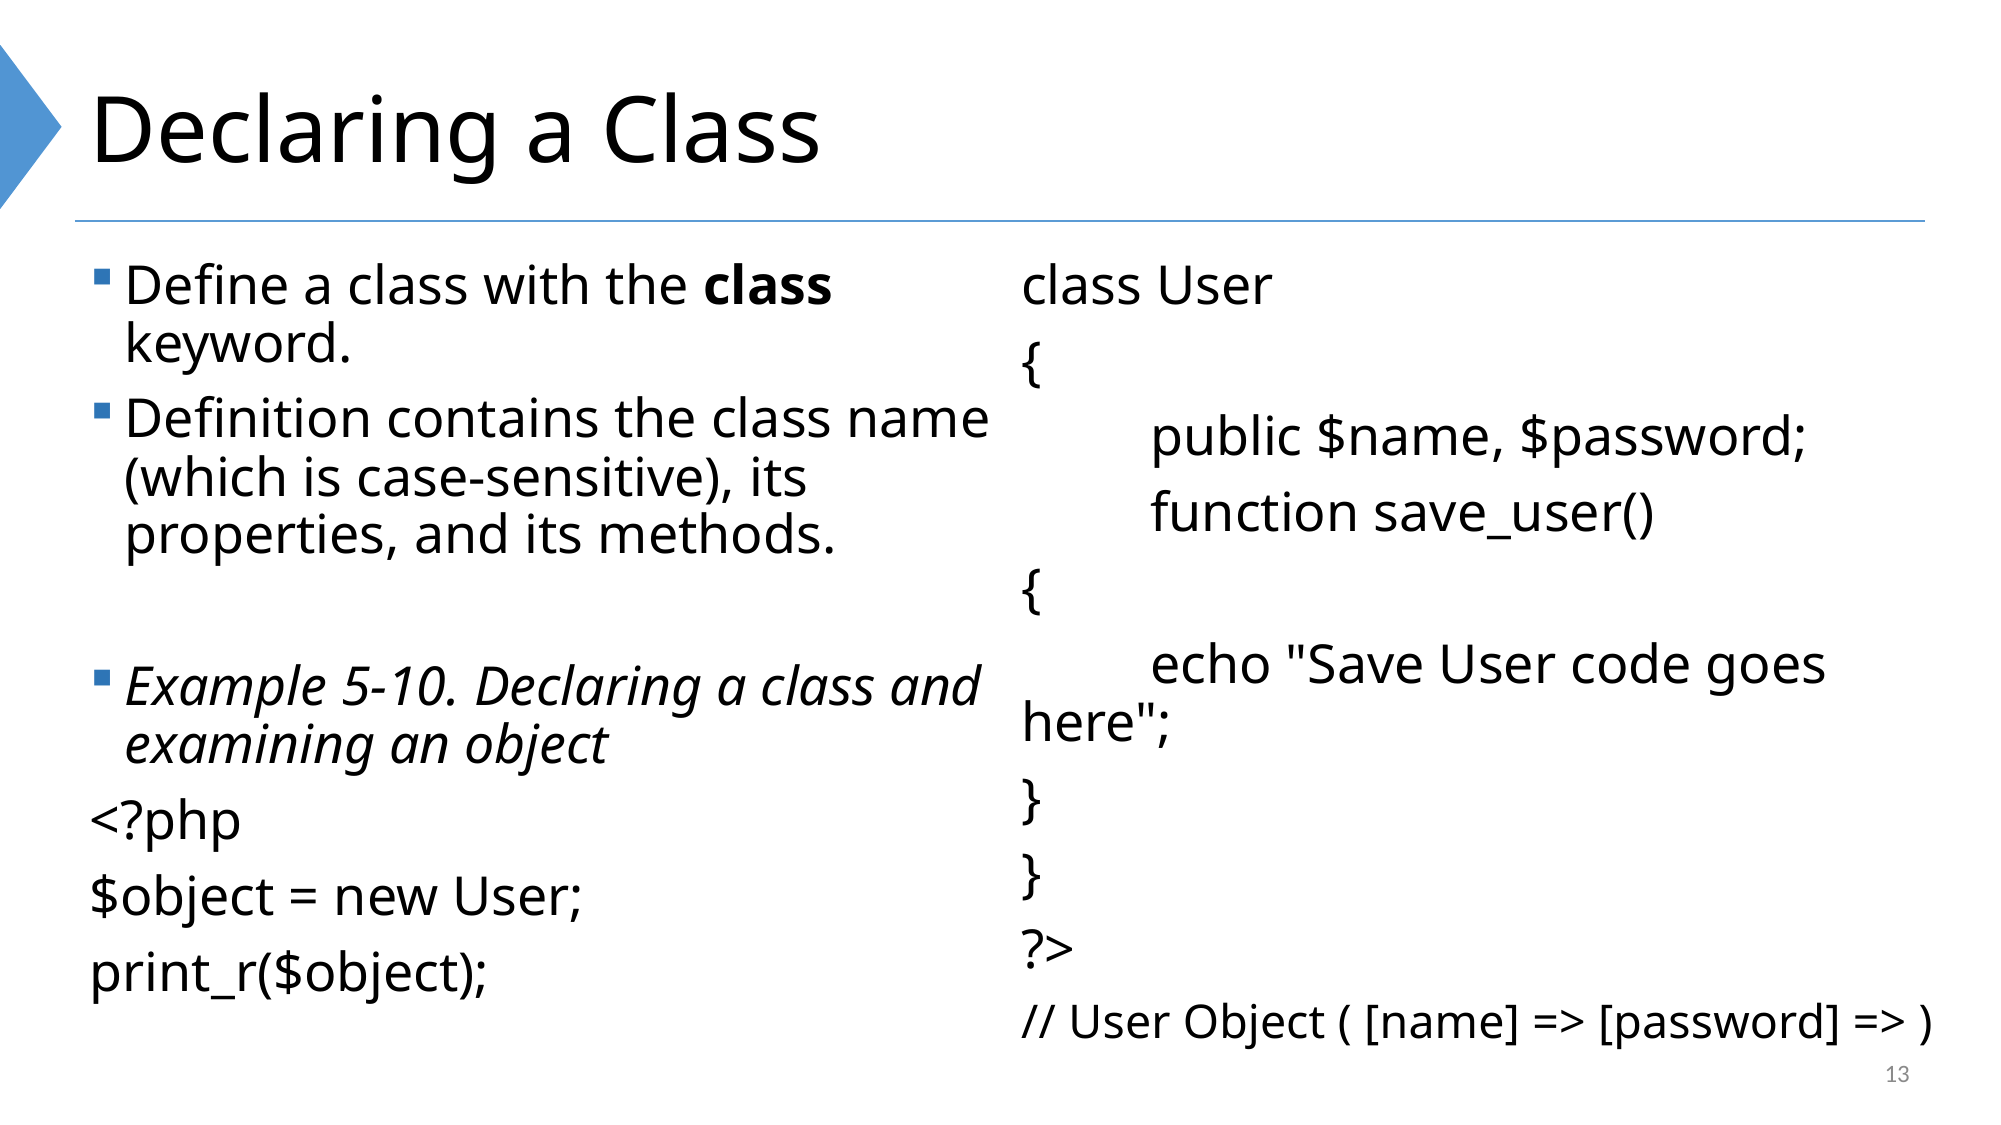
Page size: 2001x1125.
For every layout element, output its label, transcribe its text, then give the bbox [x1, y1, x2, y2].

title Declaring a Class [74, 44, 1926, 221]
slide_number 13 [1475, 1042, 1926, 1103]
list Define a class with the class keyword. Definition contains the class name (which is case-sensitive), its properties, and its methods. Example 5-10. Declaring a class and examining an object <?php $object = new User; print_r($object); class User { public $name, $password; function save_user() { echo "Save User code goes here"; } } ?> // User Object ( [name] => [password] => ) [74, 250, 1968, 1063]
